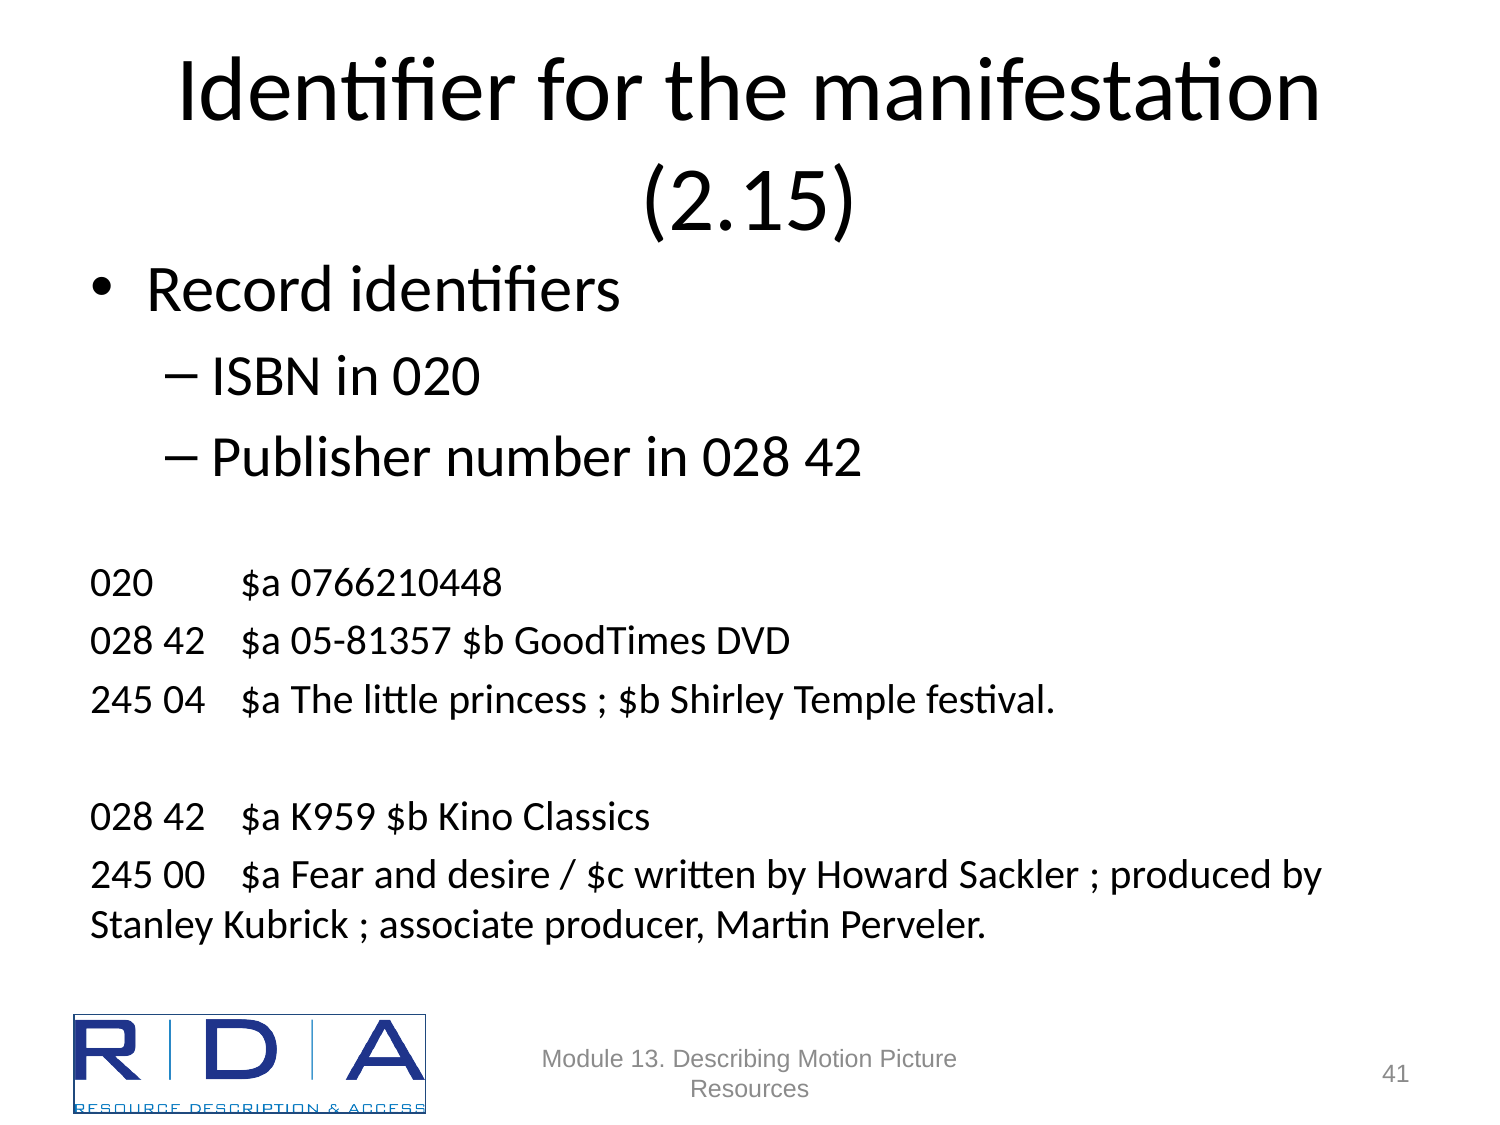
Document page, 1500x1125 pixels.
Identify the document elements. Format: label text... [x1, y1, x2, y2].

footer Module 13. Describing Motion Picture Resources [512, 1042, 988, 1103]
list Record identifiers ISBN in 020 Publisher number in 028 42 020 $a 0766210448 028 42 $a 05-81357 $b GoodTimes DVD 245 04 $a The little princess ; $b Shirley Temple festival. 028 42 $a K959 $b Kino Classics 245 00 $a Fear and desire / $c written by Howard Sackler ; produced by Stanley Kubrick ; associate producer, Martin Perveler. [75, 237, 1425, 1038]
title Identifier for the manifestation (2.15) [75, 45, 1425, 233]
slide_number 88 [1074, 1042, 1425, 1103]
picture [75, 1038, 425, 1112]
